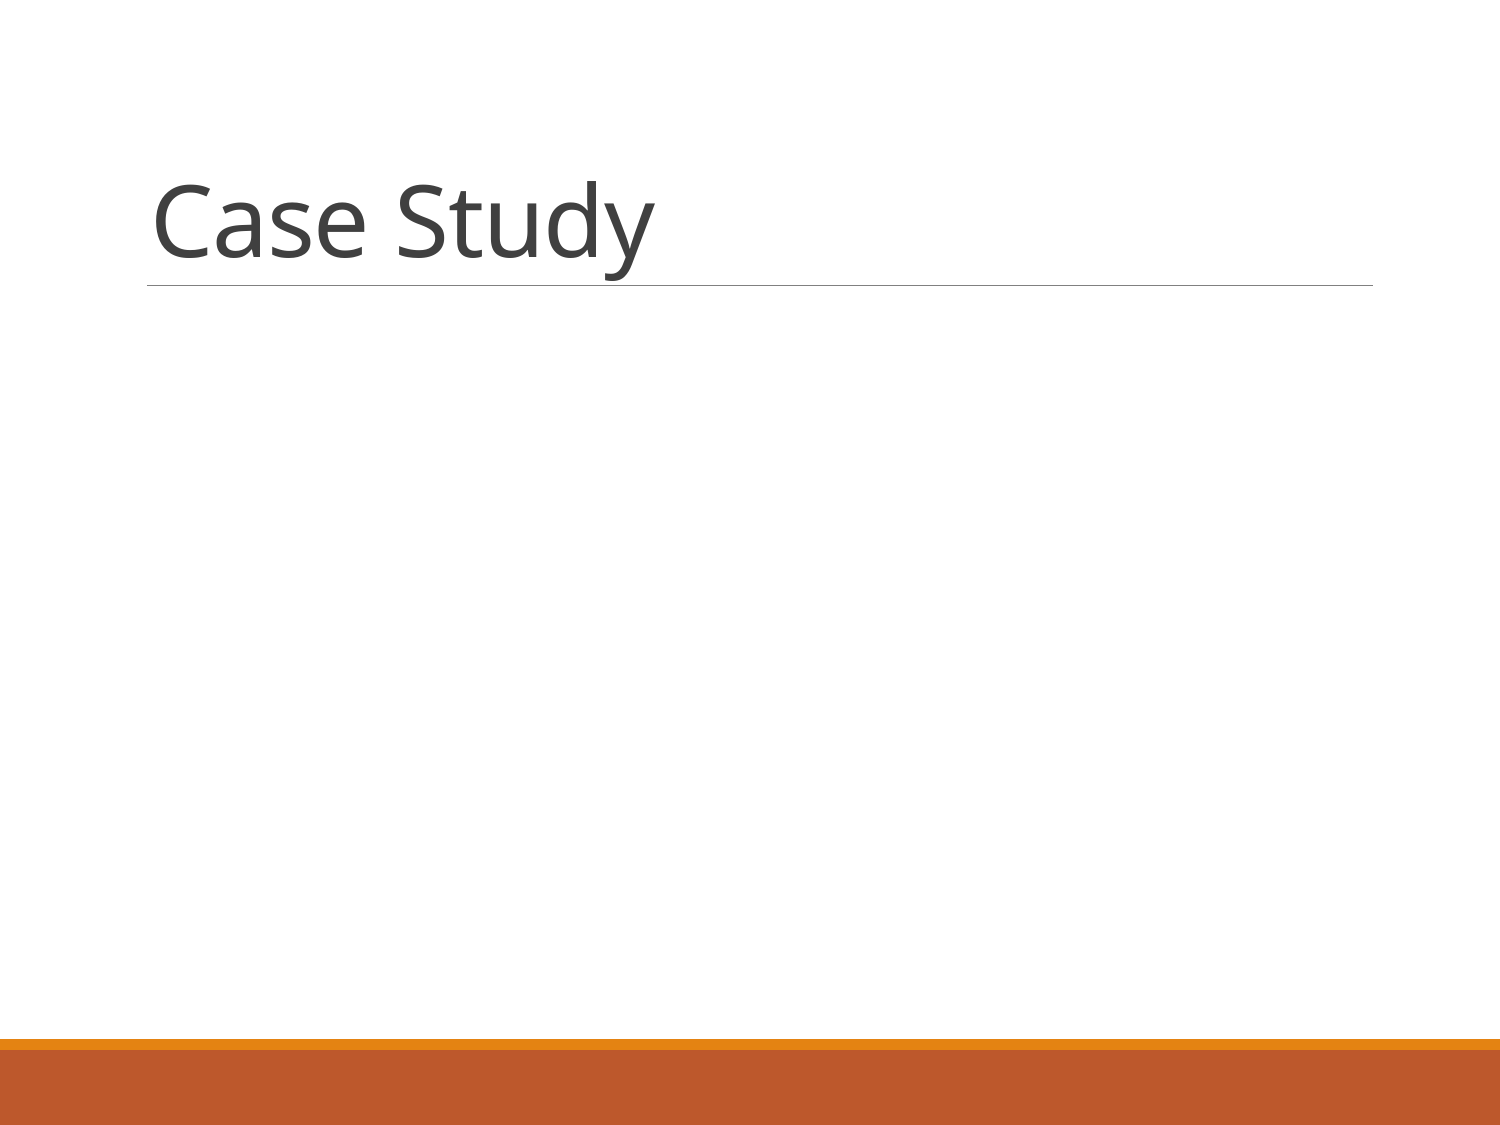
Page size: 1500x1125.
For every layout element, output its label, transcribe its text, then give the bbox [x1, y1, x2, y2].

title Case Study [135, 47, 1373, 285]
